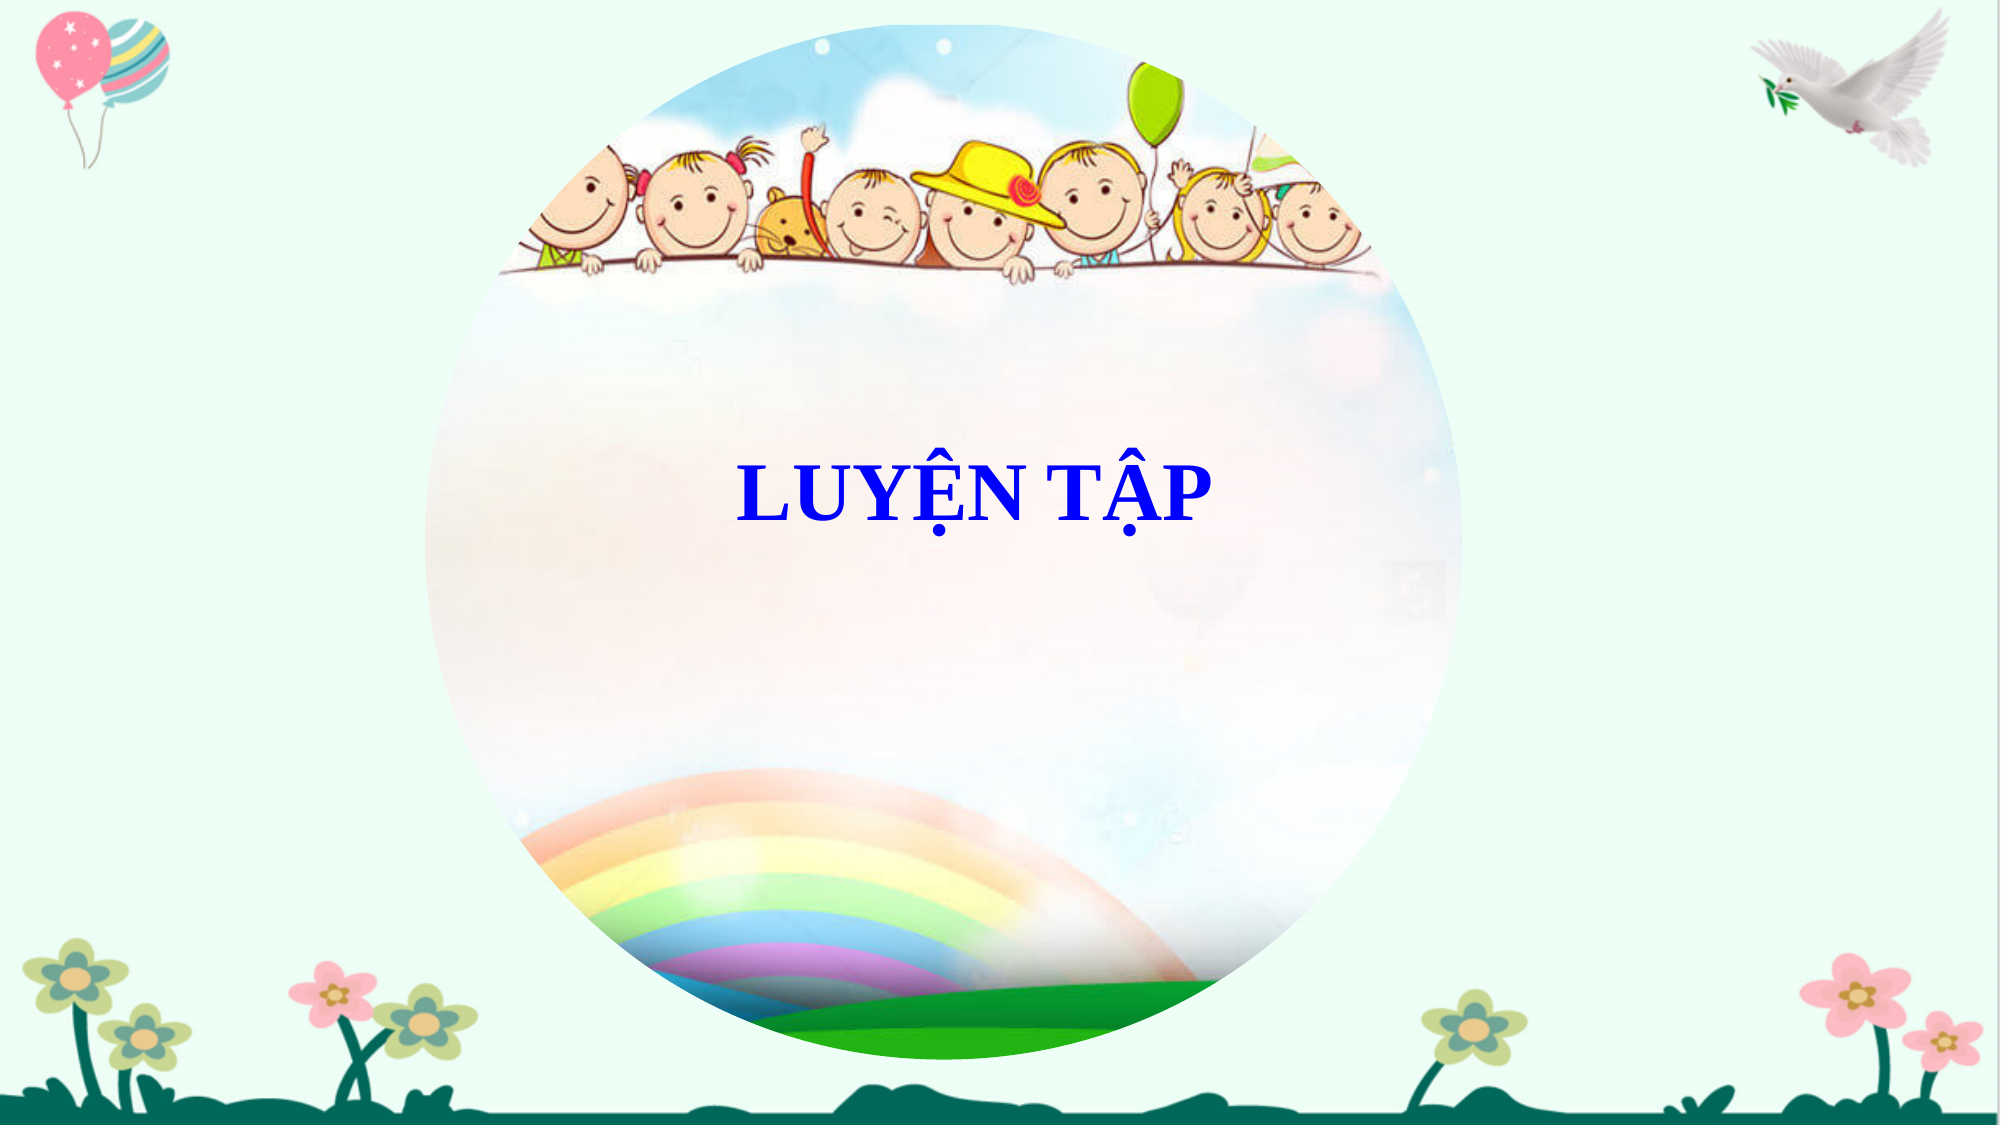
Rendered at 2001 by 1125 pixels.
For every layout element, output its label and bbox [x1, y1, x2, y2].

text_box [424, 24, 1463, 1060]
picture [0, 0, 2001, 1125]
